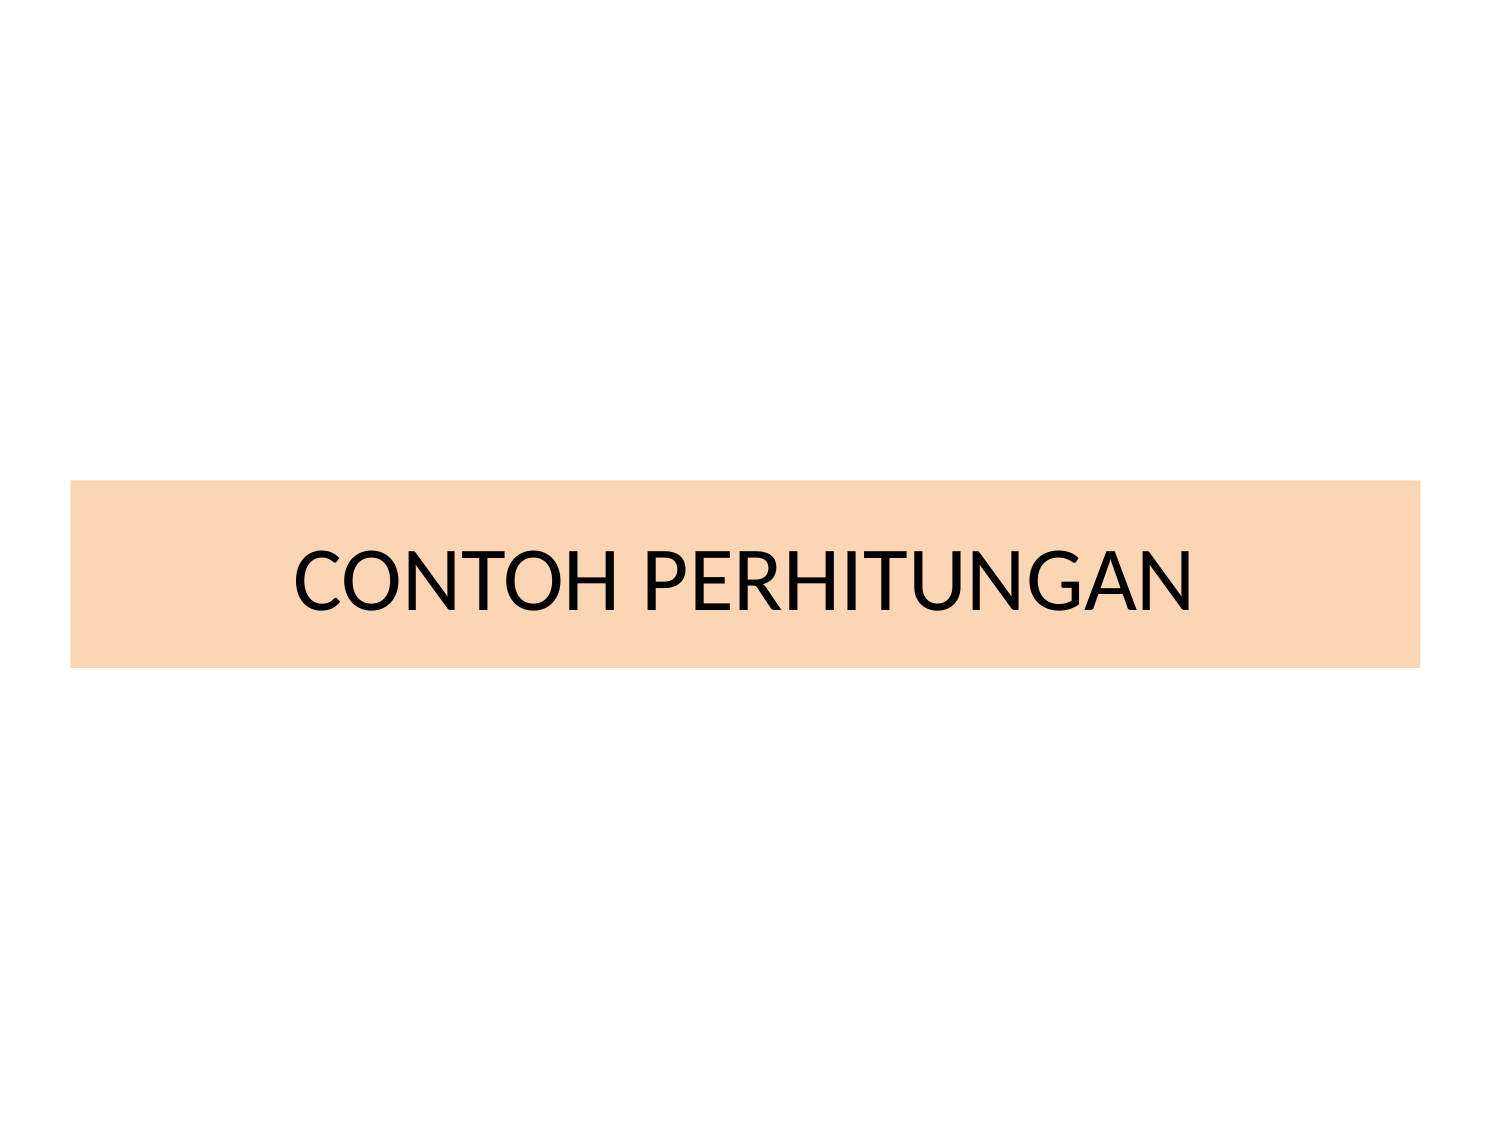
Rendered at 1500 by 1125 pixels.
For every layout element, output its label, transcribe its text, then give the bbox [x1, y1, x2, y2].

title CONTOH PERHITUNGAN [70, 480, 1421, 668]
